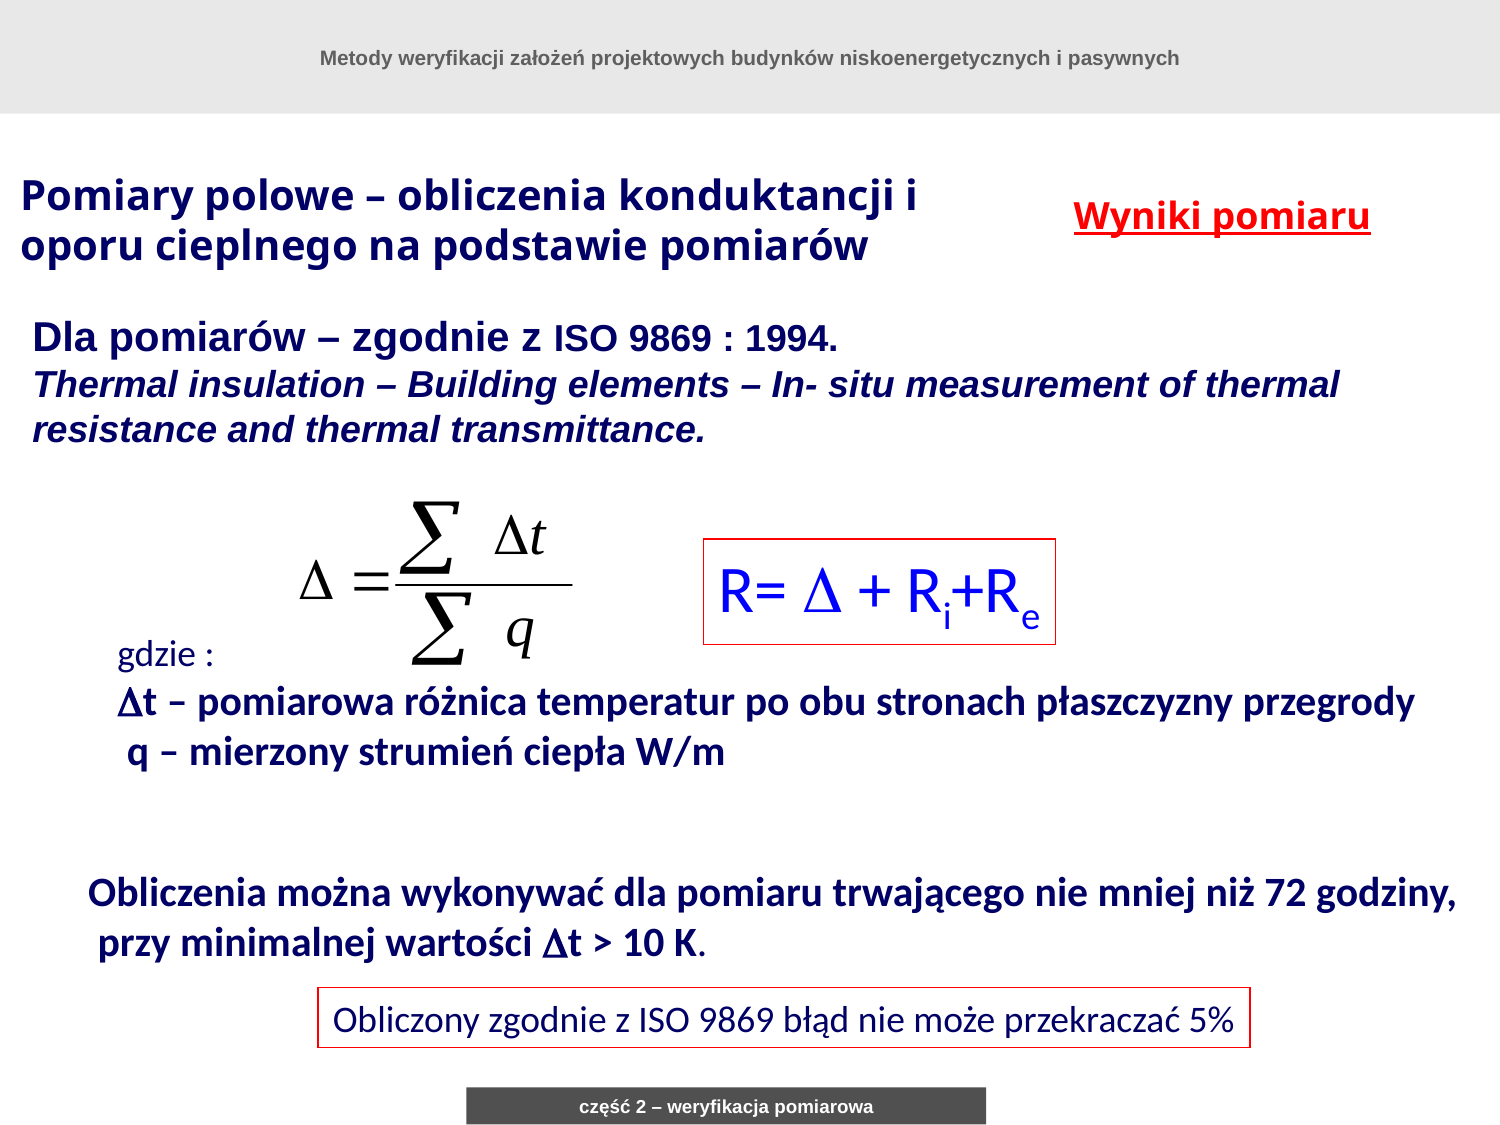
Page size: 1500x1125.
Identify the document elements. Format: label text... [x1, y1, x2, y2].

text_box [289, 491, 585, 679]
text_box Pomiary polowe – obliczenia konduktancji i oporu cieplnego na podstawie pomiarów [5, 160, 945, 276]
text_box Dla pomiarów – zgodnie z ISO 9869 : 1994. Thermal insulation – Building elements – In- situ measurement of thermal resistance and thermal transmittance. [17, 302, 1367, 458]
text_box część 2 – weryfikacja pomiarowa [466, 1087, 987, 1125]
text_box gdzie : t – pomiarowa różnica temperatur po obu stronach płaszczyzny przegrody q – mierzony strumień ciepła W/m [102, 621, 1431, 782]
text_box Metody weryfikacji założeń projektowych budynków niskoenergetycznych i pasywnych [0, 0, 1500, 114]
text_box R=  + Ri+Re [703, 538, 1056, 621]
text_box Obliczony zgodnie z ISO 9869 błąd nie może przekraczać 5% [318, 987, 1251, 1048]
text_box Obliczenia można wykonywać dla pomiaru trwającego nie mniej niż 72 godziny, przy minimalnej wartości t > 10 K. [73, 857, 1474, 973]
text_box Wyniki pomiaru [1058, 184, 1387, 245]
